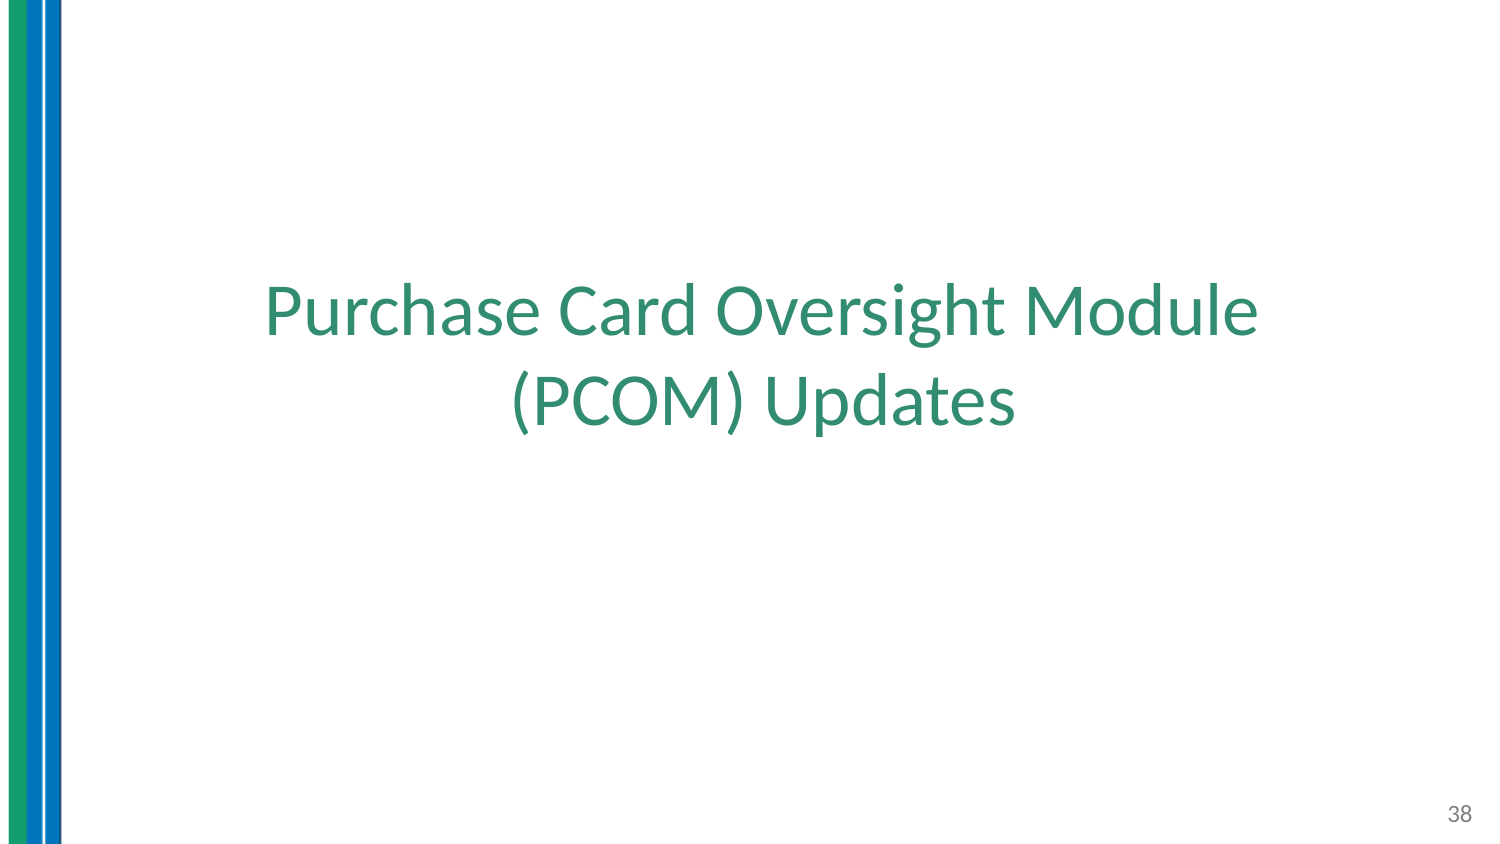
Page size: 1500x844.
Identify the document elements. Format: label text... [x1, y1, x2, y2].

picture [0, 0, 26, 844]
title Purchase Card Oversight Module (PCOM) Updates [127, 325, 1399, 467]
picture [29, 0, 1500, 844]
